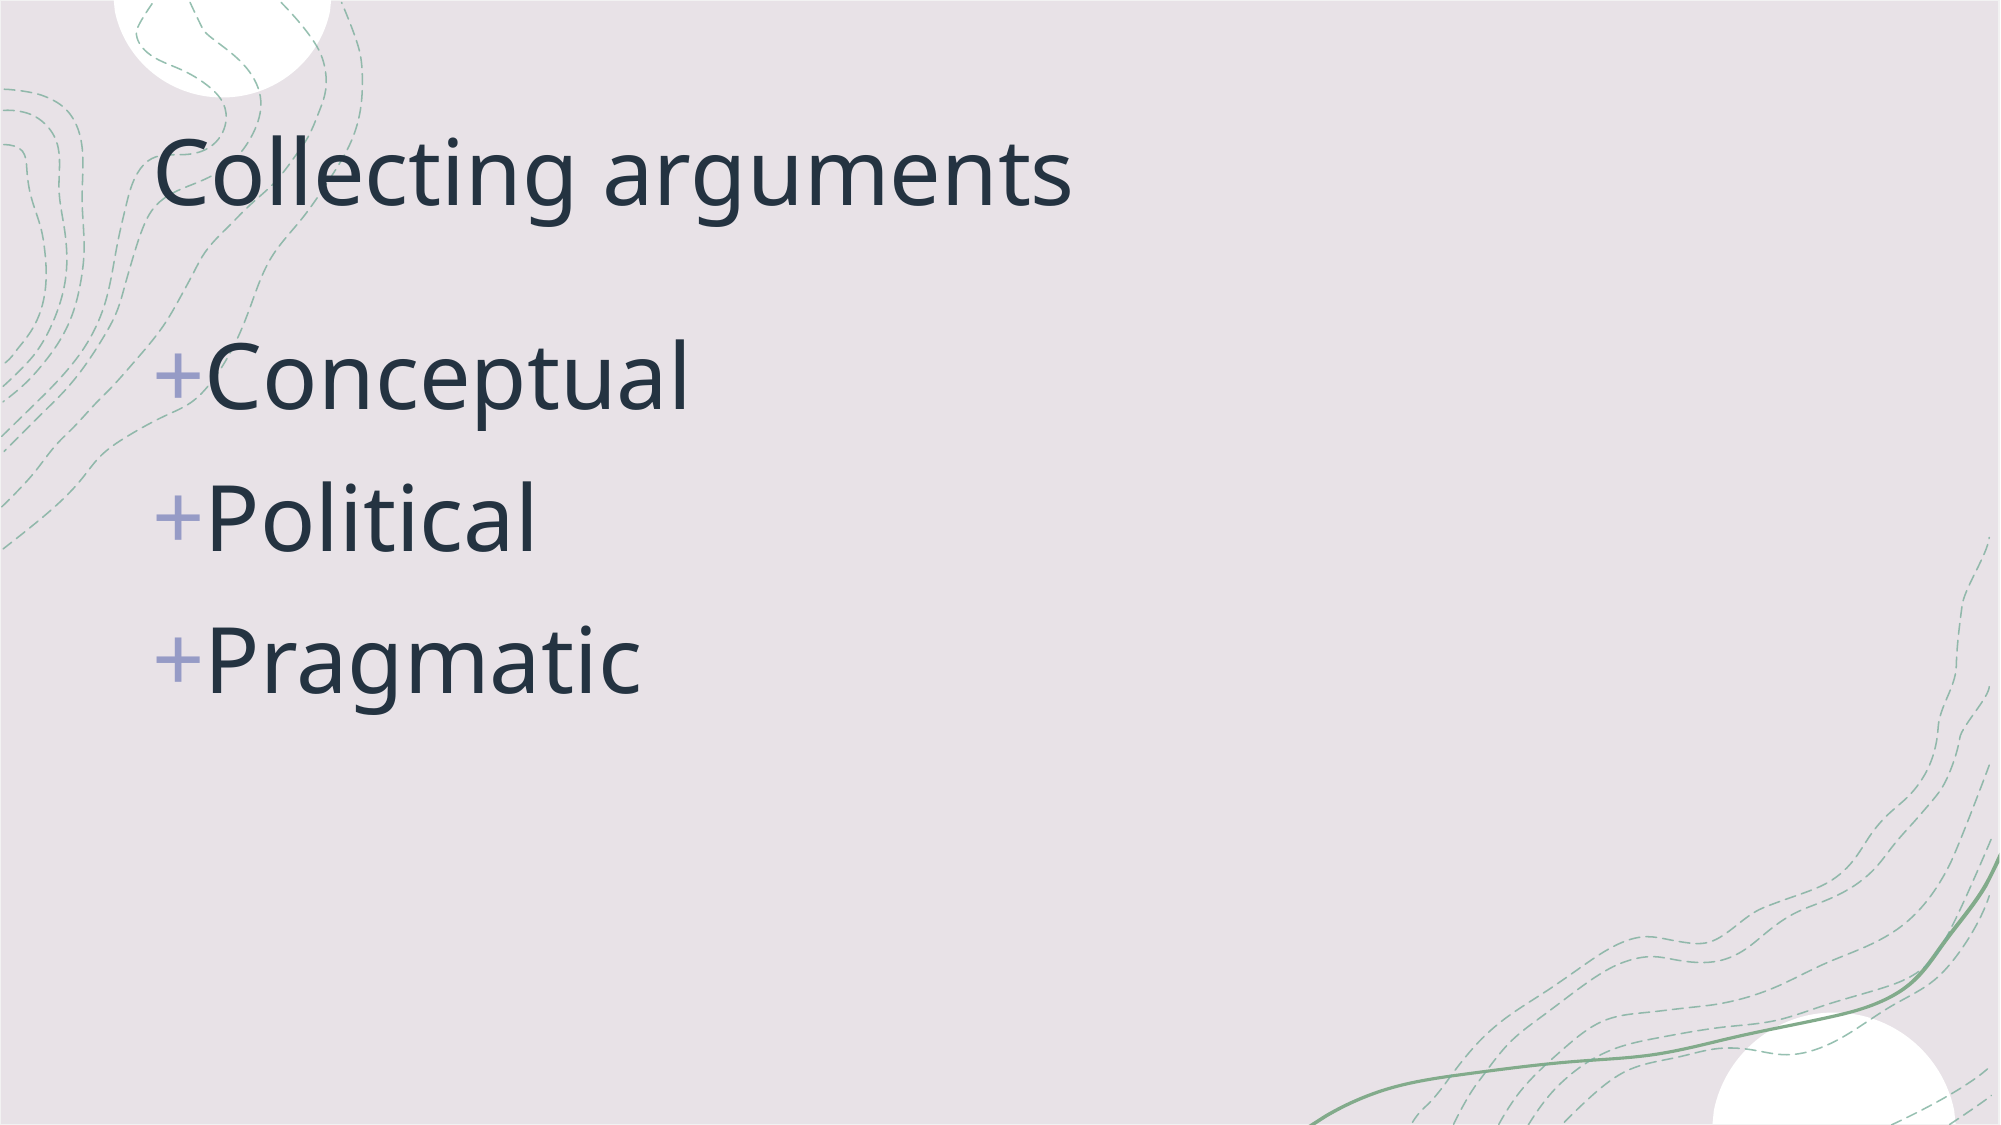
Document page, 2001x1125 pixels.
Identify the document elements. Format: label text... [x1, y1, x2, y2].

title Collecting arguments [137, 59, 1863, 278]
list Conceptual Political Pragmatic [137, 299, 988, 1014]
